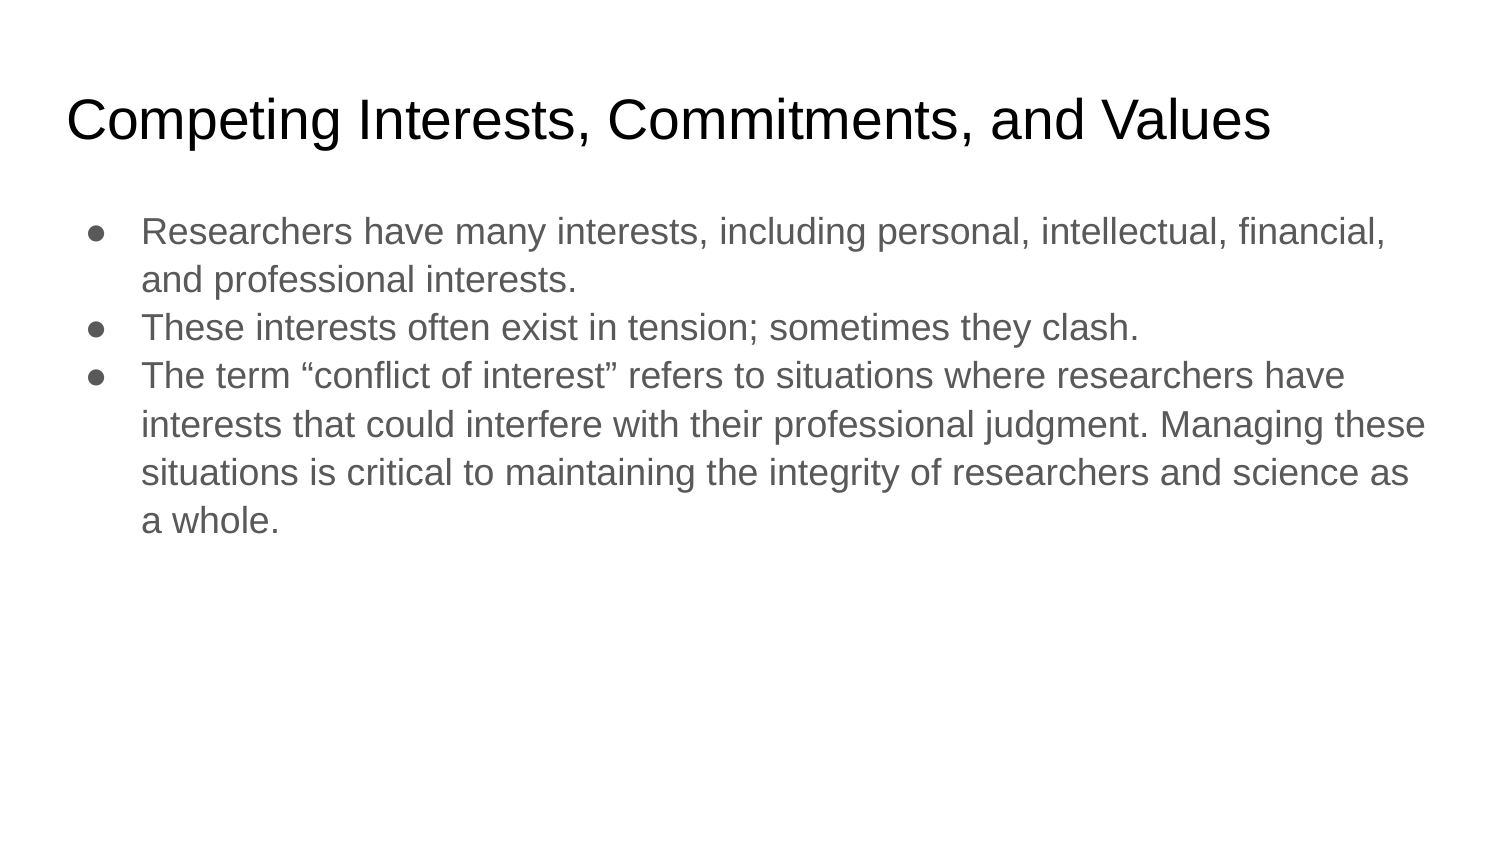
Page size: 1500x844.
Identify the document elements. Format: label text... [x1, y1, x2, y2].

list Researchers have many interests, including personal, intellectual, financial, and professional interests. These interests often exist in tension; sometimes they clash. The term “conflict of interest” refers to situations where researchers have interests that could interfere with their professional judgment. Managing these situations is critical to maintaining the integrity of researchers and science as a whole. [51, 189, 1449, 750]
title Competing Interests, Commitments, and Values [51, 72, 1449, 167]
